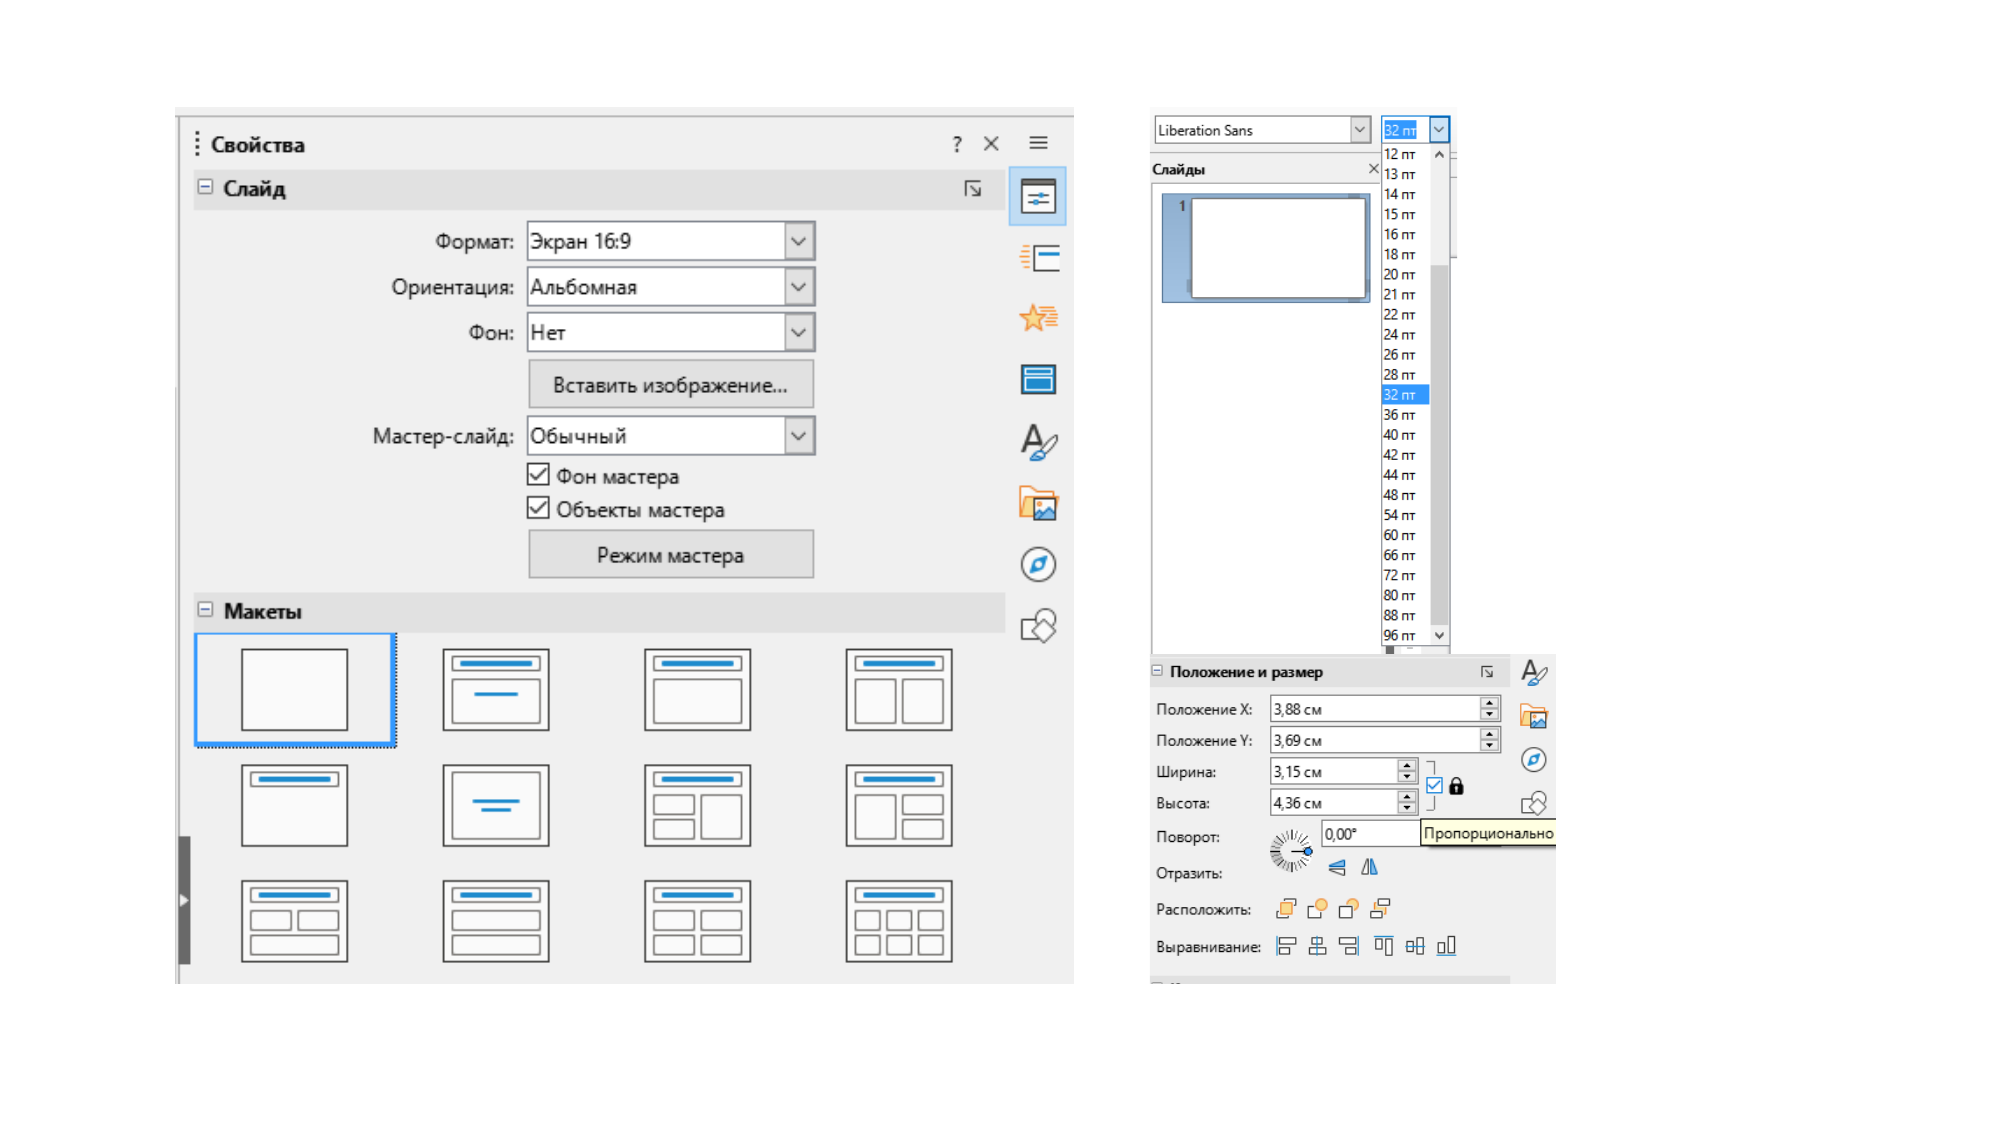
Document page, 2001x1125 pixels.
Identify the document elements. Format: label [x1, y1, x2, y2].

picture [175, 107, 1075, 984]
picture [1149, 107, 1557, 984]
